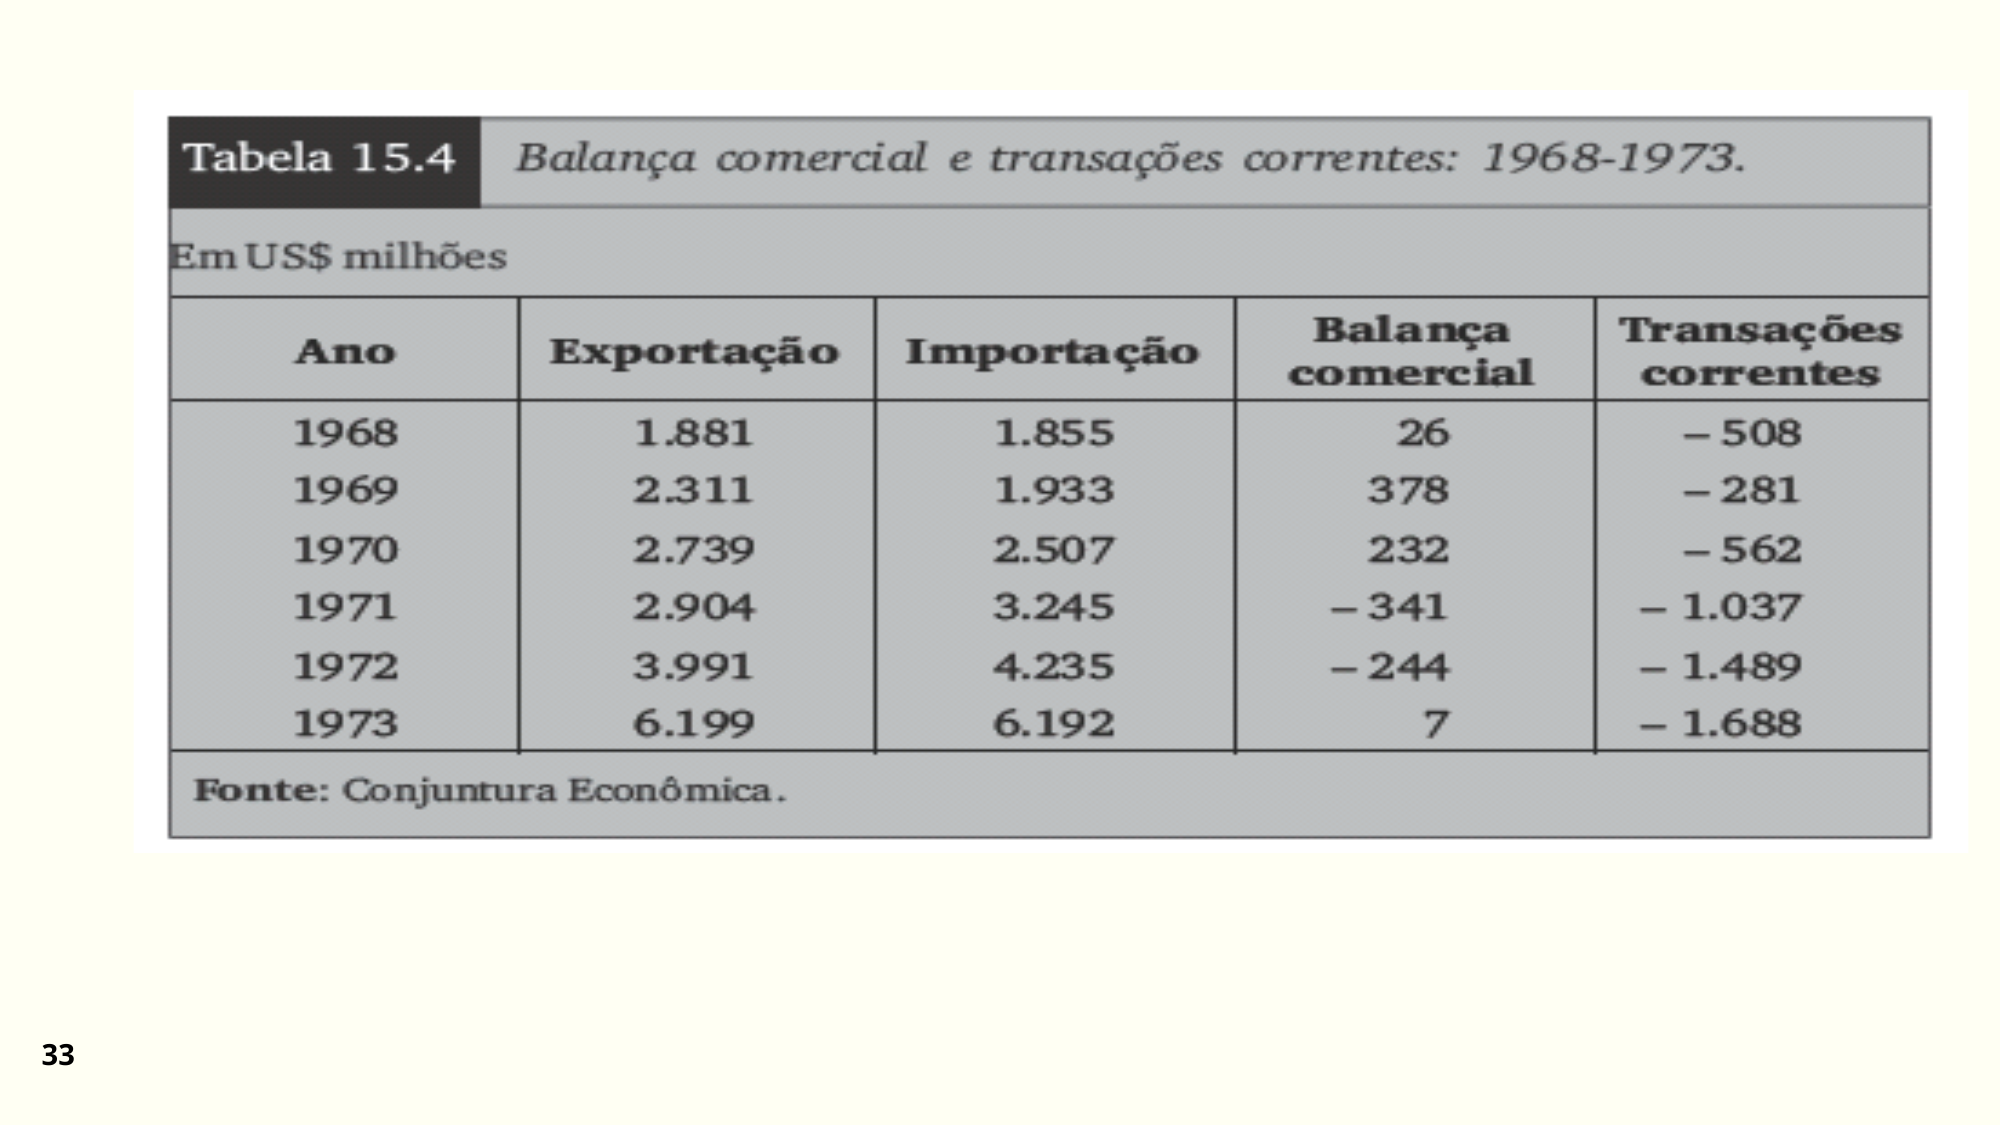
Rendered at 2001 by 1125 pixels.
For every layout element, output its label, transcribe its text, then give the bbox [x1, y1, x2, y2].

text_box 33 [0, 1024, 117, 1088]
picture [133, 90, 1969, 853]
